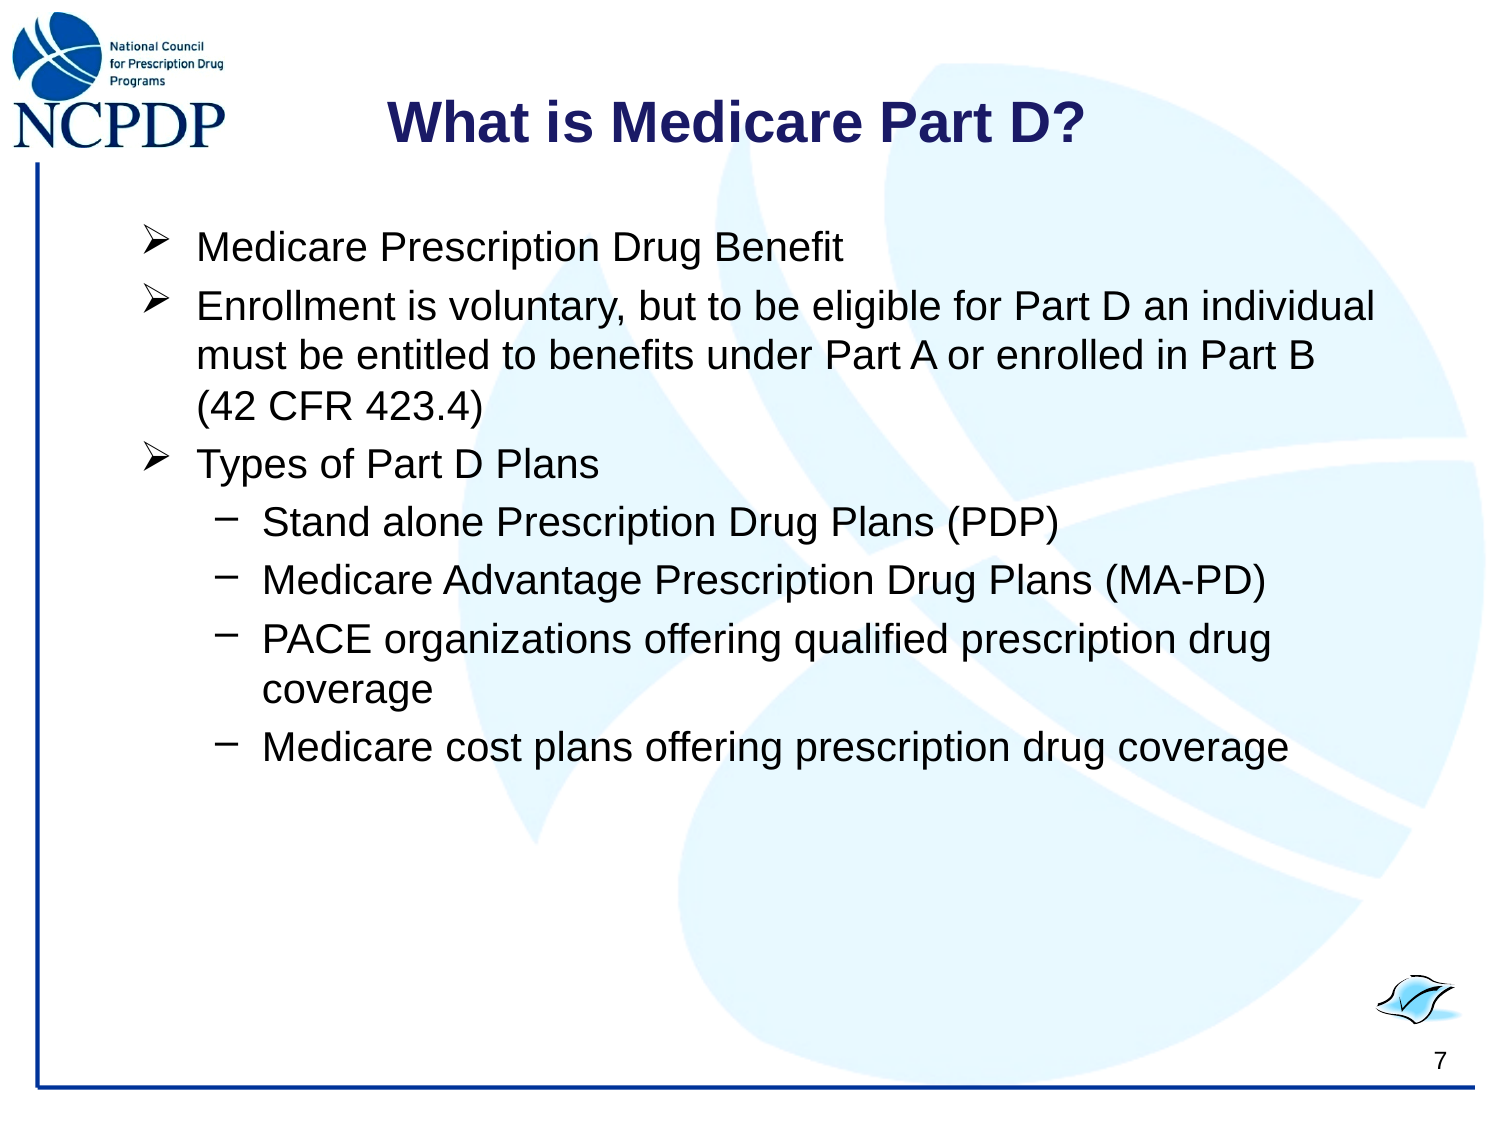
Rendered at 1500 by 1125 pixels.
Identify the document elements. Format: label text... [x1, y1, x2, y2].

title What is Medicare Part D? [99, 62, 1376, 176]
list Medicare Prescription Drug Benefit Enrollment is voluntary, but to be eligible for Part D an individual must be entitled to benefits under Part A or enrolled in Part B (42 CFR 423.4) Types of Part D Plans Stand alone Prescription Drug Plans (PDP) Medicare Advantage Prescription Drug Plans (MA-PD) PACE organizations offering qualified prescription drug coverage Medicare cost plans offering prescription drug coverage [124, 212, 1401, 951]
picture [1374, 974, 1463, 1025]
picture [12, 12, 225, 148]
